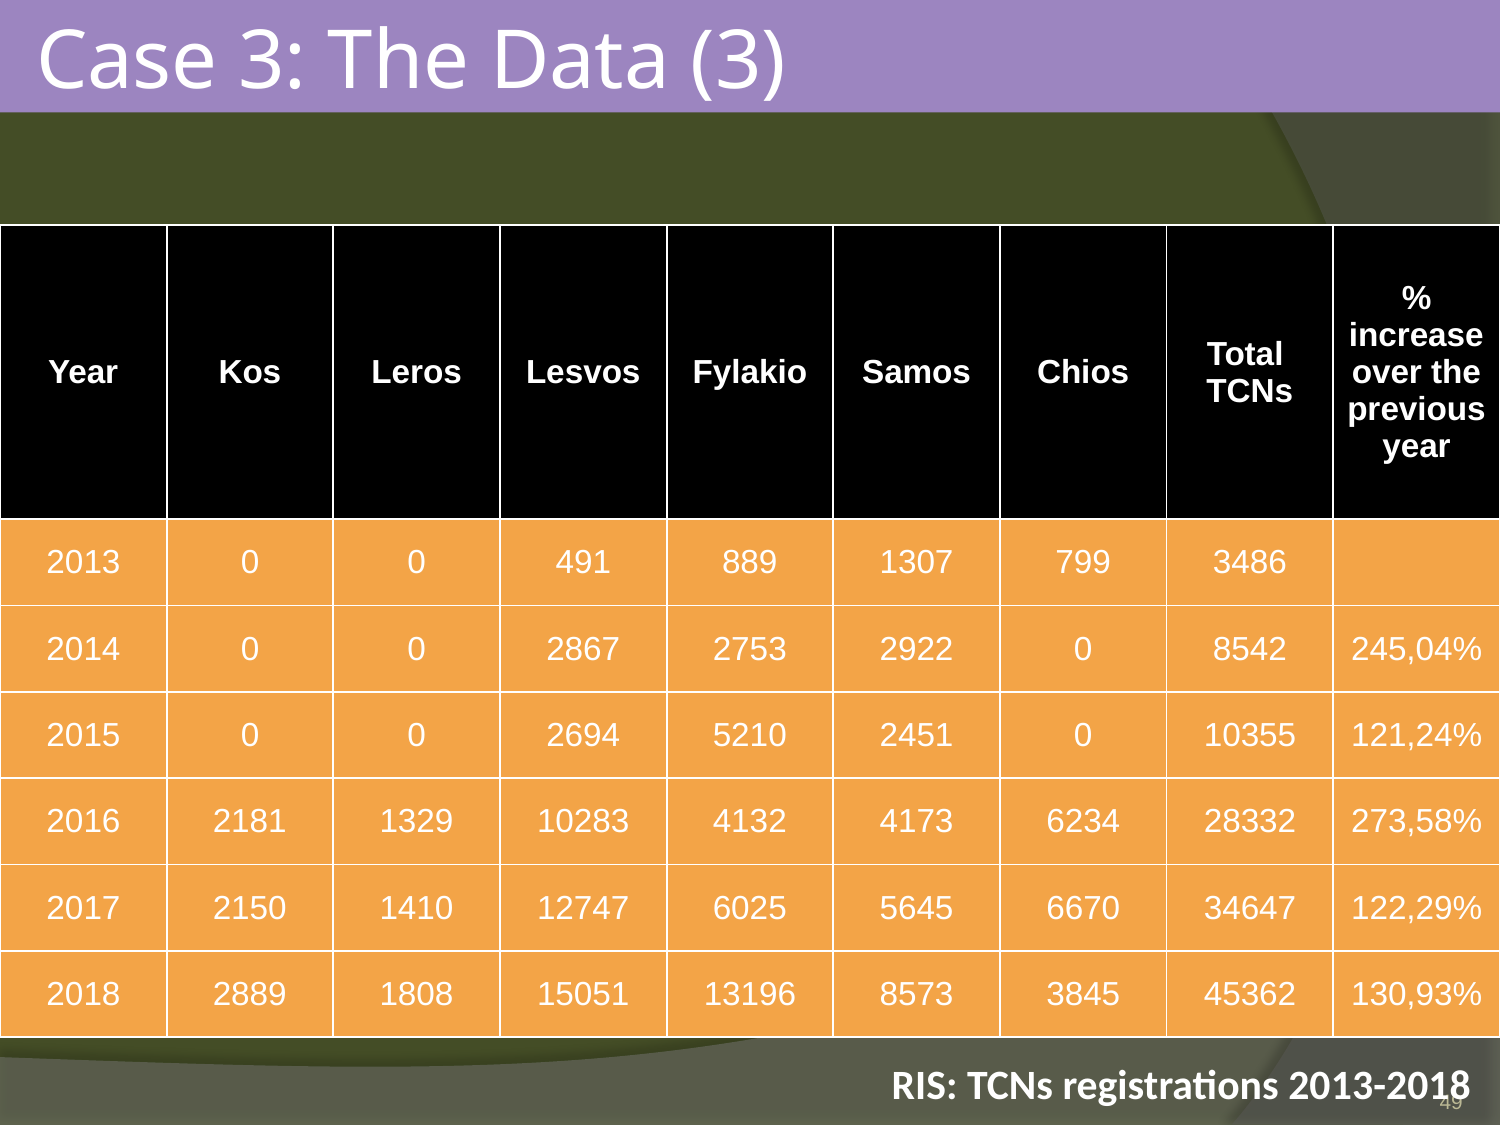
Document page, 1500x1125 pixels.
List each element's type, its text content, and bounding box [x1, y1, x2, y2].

table_cell 0 [1001, 606, 1166, 691]
table_cell 245,04% [1334, 606, 1499, 691]
table_cell 2150 [168, 865, 332, 950]
table_cell 0 [168, 606, 332, 691]
table_cell 0 [334, 520, 499, 605]
table_cell 28332 [1167, 779, 1332, 864]
table_header Samos [834, 226, 999, 518]
table_header Chios [1001, 226, 1166, 518]
table_cell 2014 [1, 606, 166, 691]
text_box RIS: TCNs registrations 2013-2018 [876, 1050, 1487, 1115]
table_cell 0 [334, 693, 499, 777]
table_cell 13196 [668, 952, 832, 1036]
table_cell 0 [168, 520, 332, 605]
table_cell 1307 [834, 520, 999, 605]
table_cell 4173 [834, 779, 999, 864]
table_cell 0 [334, 606, 499, 691]
table_header Kos [168, 226, 332, 518]
table_cell [1334, 520, 1499, 605]
table_cell 2753 [668, 606, 832, 691]
table_cell 2181 [168, 779, 332, 864]
table_cell 799 [1001, 520, 1166, 605]
table_cell 1410 [334, 865, 499, 950]
table_cell 34647 [1167, 865, 1332, 950]
table_cell 8573 [834, 952, 999, 1036]
table_cell 10355 [1167, 693, 1332, 777]
text_box Case 3: The Data (3) [0, 0, 1500, 113]
table_cell 130,93% [1334, 952, 1499, 1036]
table_cell 2015 [1, 693, 166, 777]
table_cell 1329 [334, 779, 499, 864]
table_cell 273,58% [1334, 779, 1499, 864]
table_cell 2694 [501, 693, 666, 777]
table_header Leros [334, 226, 499, 518]
table_cell 0 [168, 693, 332, 777]
table_cell 2018 [1, 952, 166, 1036]
table_header Fylakio [668, 226, 832, 518]
table_cell 5645 [834, 865, 999, 950]
table_cell 122,29% [1334, 865, 1499, 950]
table_cell 0 [1001, 693, 1166, 777]
table_cell 491 [501, 520, 666, 605]
table_cell 3845 [1001, 952, 1166, 1036]
table_cell 5210 [668, 693, 832, 777]
table_cell 121,24% [1334, 693, 1499, 777]
table_cell 1808 [334, 952, 499, 1036]
table_cell 6234 [1001, 779, 1166, 864]
table_cell 3486 [1167, 520, 1332, 605]
table_cell 2017 [1, 865, 166, 950]
table_cell 6670 [1001, 865, 1166, 950]
table_cell 889 [668, 520, 832, 605]
table_cell 2922 [834, 606, 999, 691]
table_cell 10283 [501, 779, 666, 864]
table_header Lesvos [501, 226, 666, 518]
table_cell 4132 [668, 779, 832, 864]
table_cell 45362 [1167, 952, 1332, 1036]
table_cell 6025 [668, 865, 832, 950]
table_cell 2013 [1, 520, 166, 605]
table_cell 2889 [168, 952, 332, 1036]
table_header % increase over the previous year [1334, 226, 1499, 518]
table_cell 2016 [1, 779, 166, 864]
table_header Total TCNs [1167, 226, 1332, 518]
table_cell 15051 [501, 952, 666, 1036]
table_cell 2451 [834, 693, 999, 777]
table_cell 2867 [501, 606, 666, 691]
table_header Year [1, 226, 166, 518]
table_cell 12747 [501, 865, 666, 950]
table_cell 8542 [1167, 606, 1332, 691]
